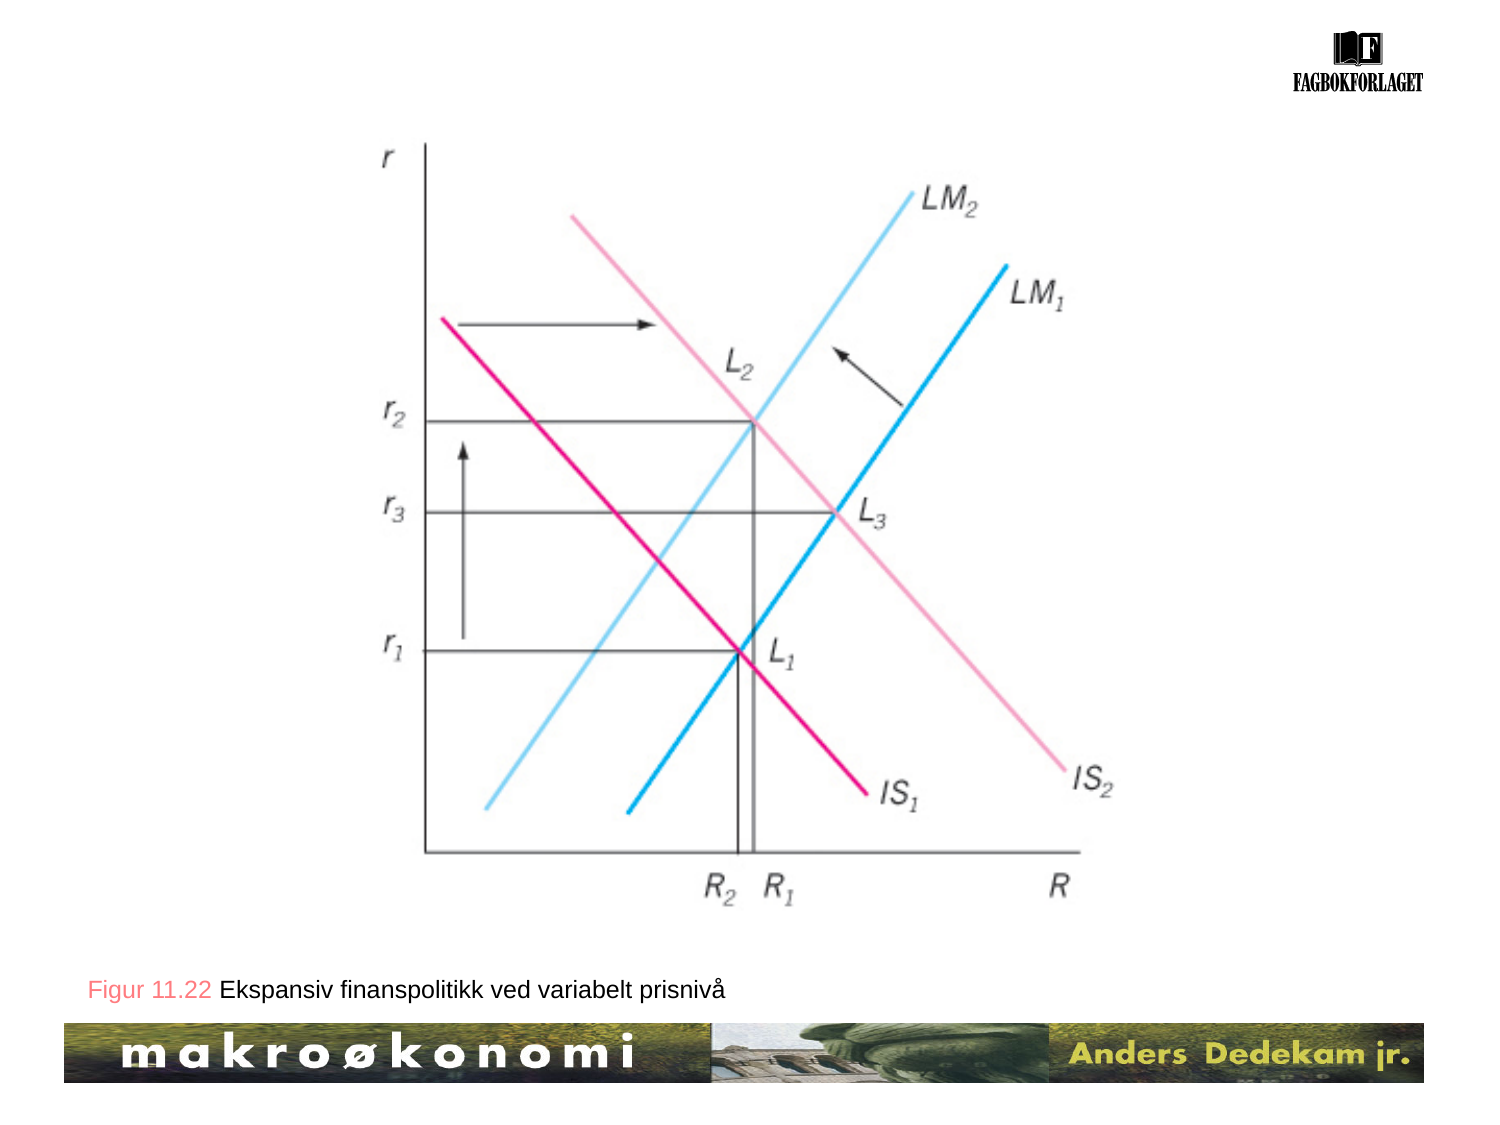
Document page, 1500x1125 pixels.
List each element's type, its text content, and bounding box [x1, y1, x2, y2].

picture [64, 1023, 1424, 1083]
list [379, 137, 1121, 913]
text_box Figur 11.22 Ekspansiv finanspolitikk ved variabelt prisnivå [72, 966, 742, 1012]
